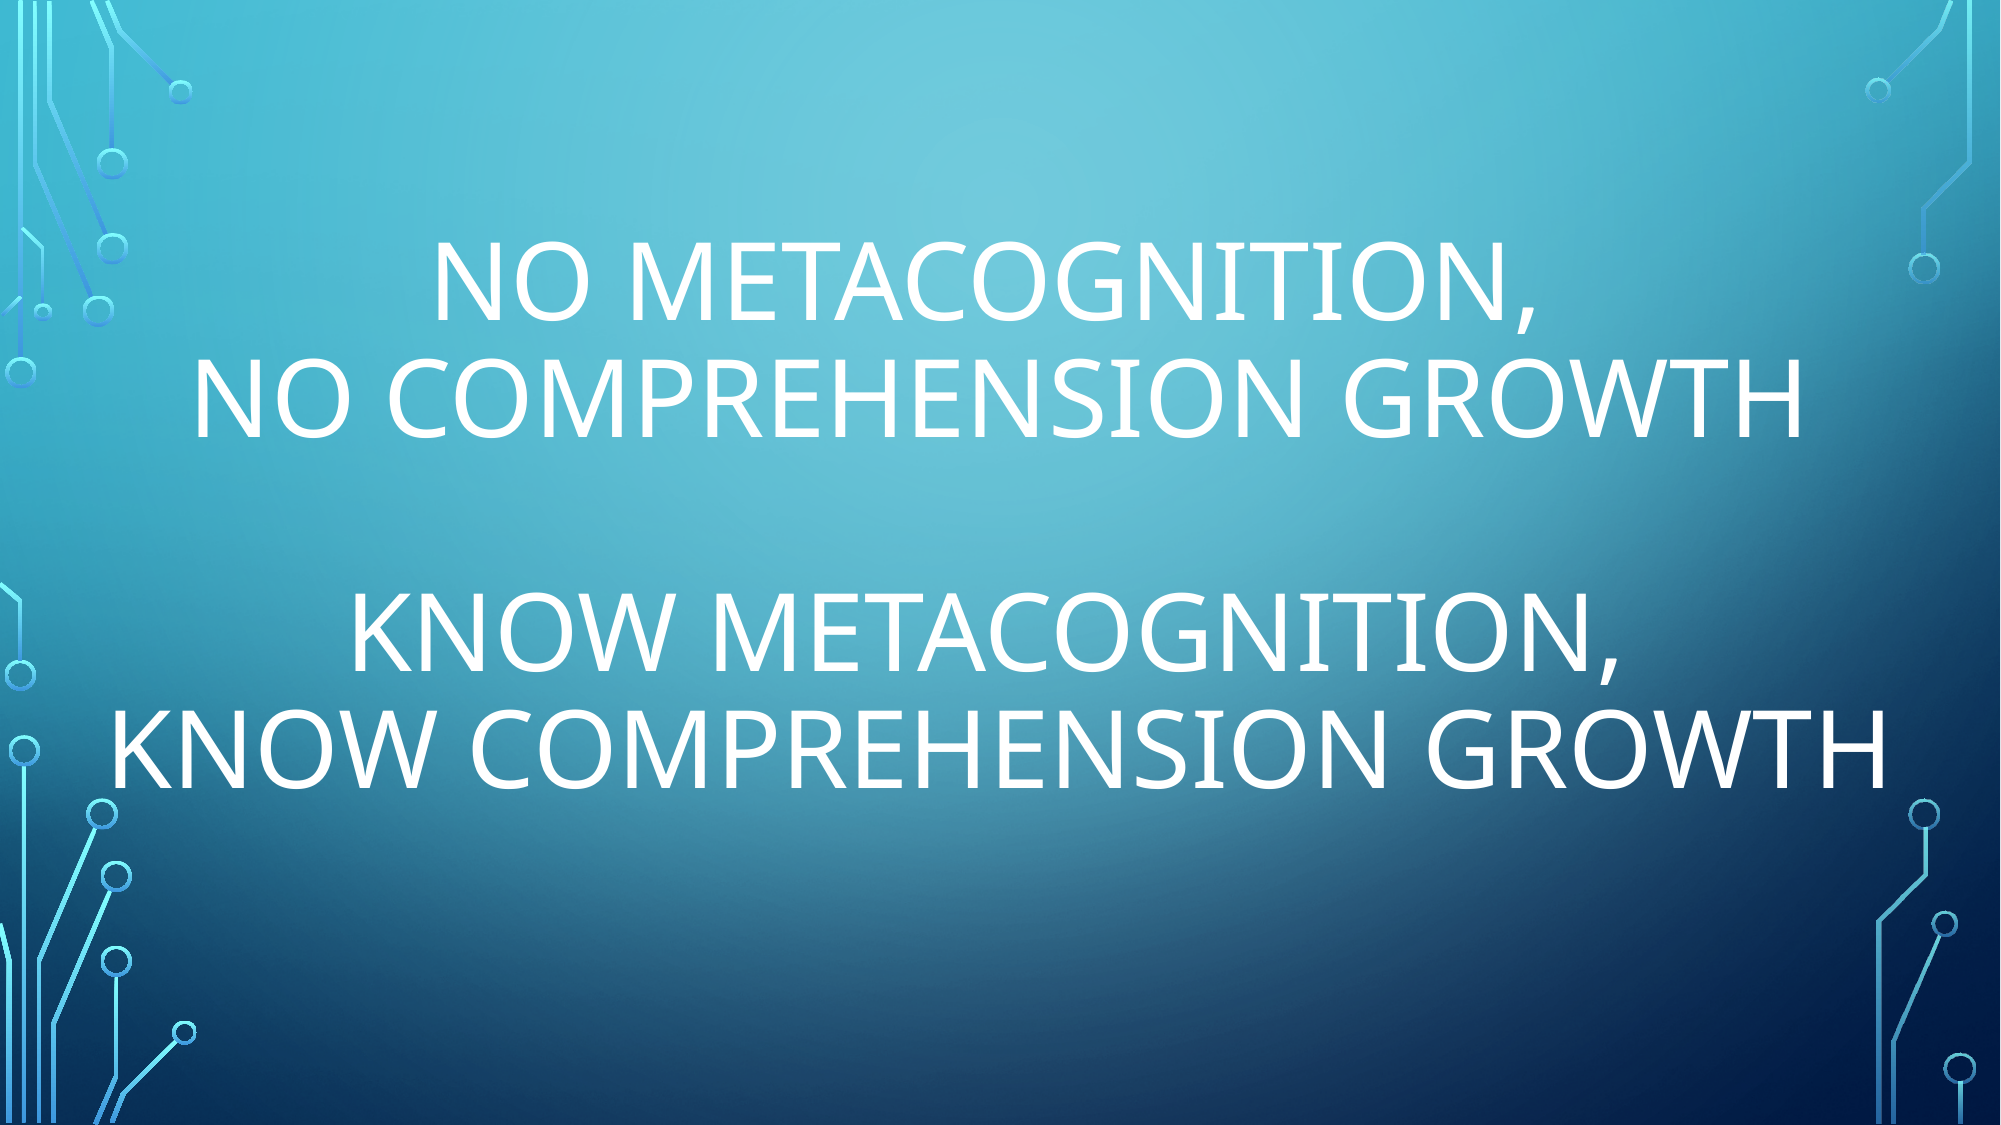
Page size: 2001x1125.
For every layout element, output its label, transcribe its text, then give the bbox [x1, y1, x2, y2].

title NO METACOGNITION, NO COMPREHENSION GROWTH KNOW METACOGNITION, KNOW COMPREHENSION GROWTH [30, 101, 1969, 938]
